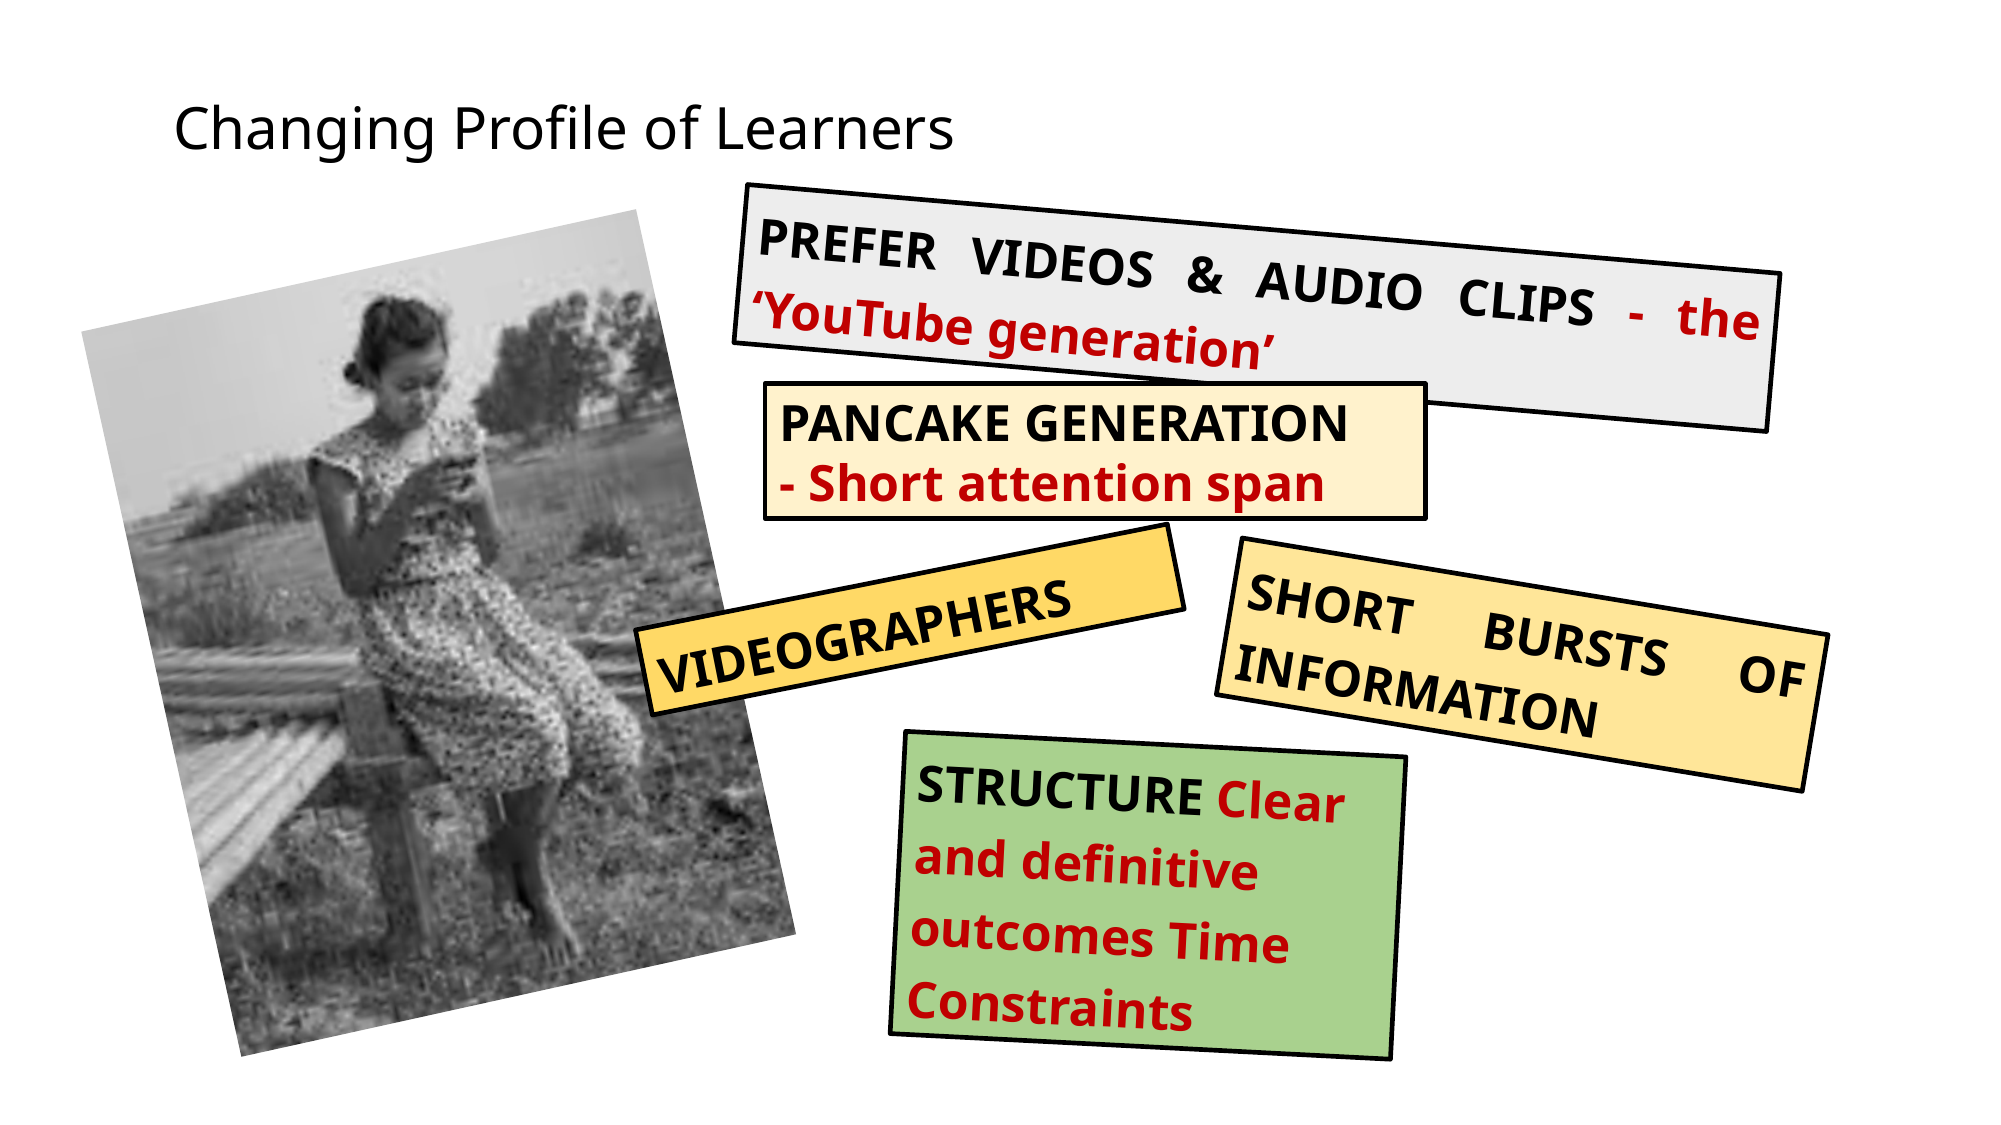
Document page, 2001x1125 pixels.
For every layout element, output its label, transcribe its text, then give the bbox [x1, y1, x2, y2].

text_box STRUCTURE Clear and definitive outcomes Time Constraints [890, 731, 1406, 1060]
picture [81, 209, 797, 1057]
text_box PREFER VIDEOS & AUDIO CLIPS - the ‘YouTube generation’ [733, 184, 1781, 432]
text_box VIDEOGRAPHERS [723, 524, 1185, 701]
text_box SHORT BURSTS OF INFORMATION [1216, 537, 1829, 792]
text_box Changing Profile of Learners [157, 83, 971, 169]
text_box PANCAKE GENERATION - Short attention span [764, 383, 1426, 519]
